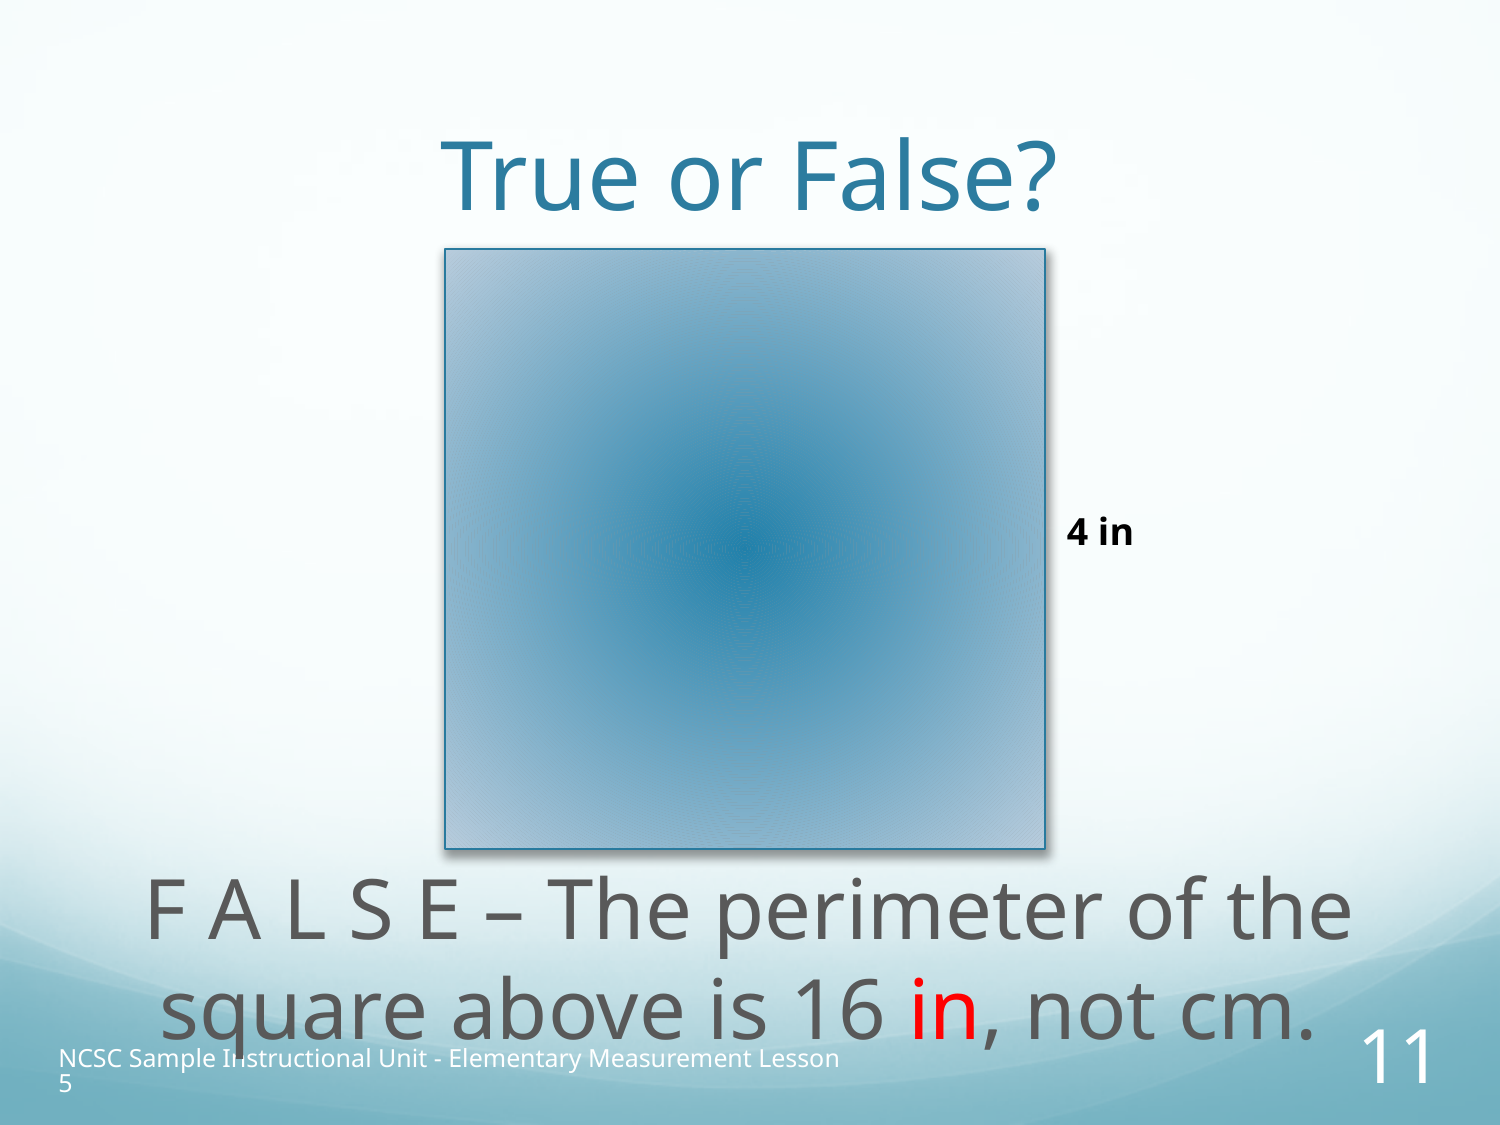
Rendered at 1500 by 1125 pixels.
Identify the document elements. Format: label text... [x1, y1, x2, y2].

list F A L S E – The perimeter of the square above is 16 in, not cm. [90, 848, 1410, 1089]
slide_number 11 [1295, 1029, 1459, 1090]
text_box [444, 248, 1046, 850]
footer NCSC Sample Instructional Unit - Elementary Measurement Lesson 5 [43, 1029, 863, 1090]
text_box 4 in [1052, 500, 1150, 560]
title True or False? [90, 17, 1410, 237]
